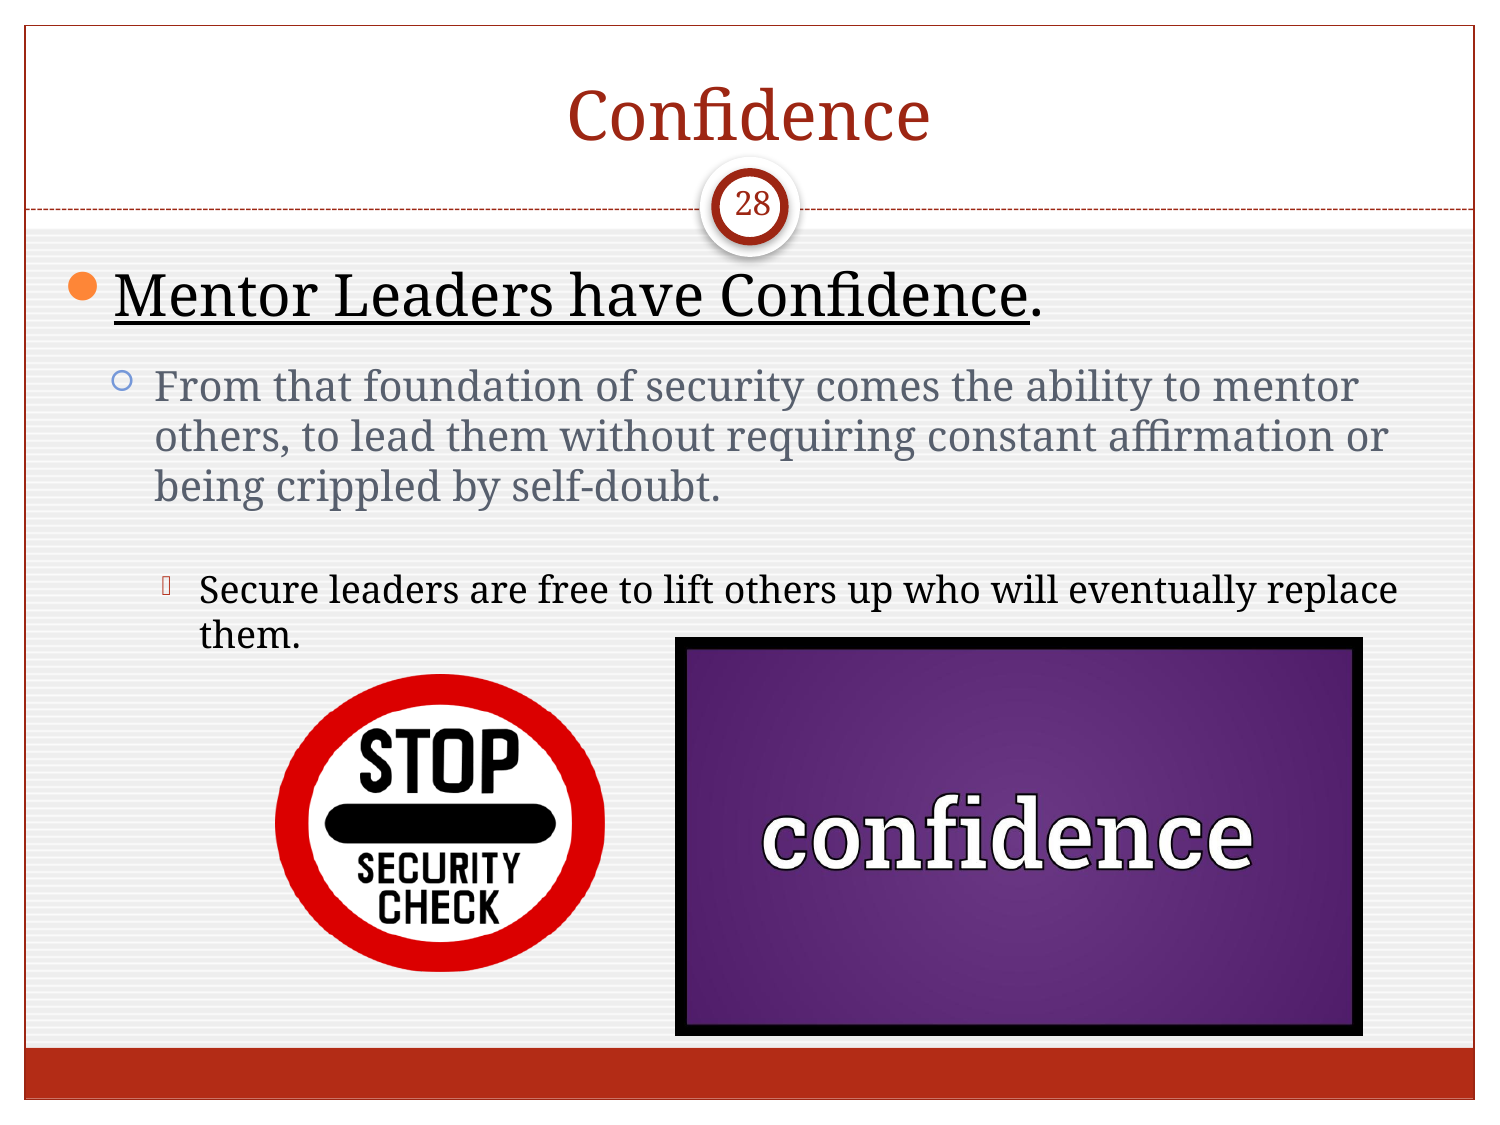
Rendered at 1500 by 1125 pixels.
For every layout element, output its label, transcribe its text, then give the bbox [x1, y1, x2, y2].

picture [274, 674, 605, 973]
picture [674, 637, 1363, 1037]
list Mentor Leaders have Confidence. From that foundation of security comes the ability to mentor others, to lead them without requiring constant affirmation or being crippled by self-doubt. Secure leaders are free to lift others up who will eventually replace them. [49, 250, 1445, 1001]
title Confidence [49, 37, 1450, 162]
slide_number 28 [715, 168, 791, 241]
